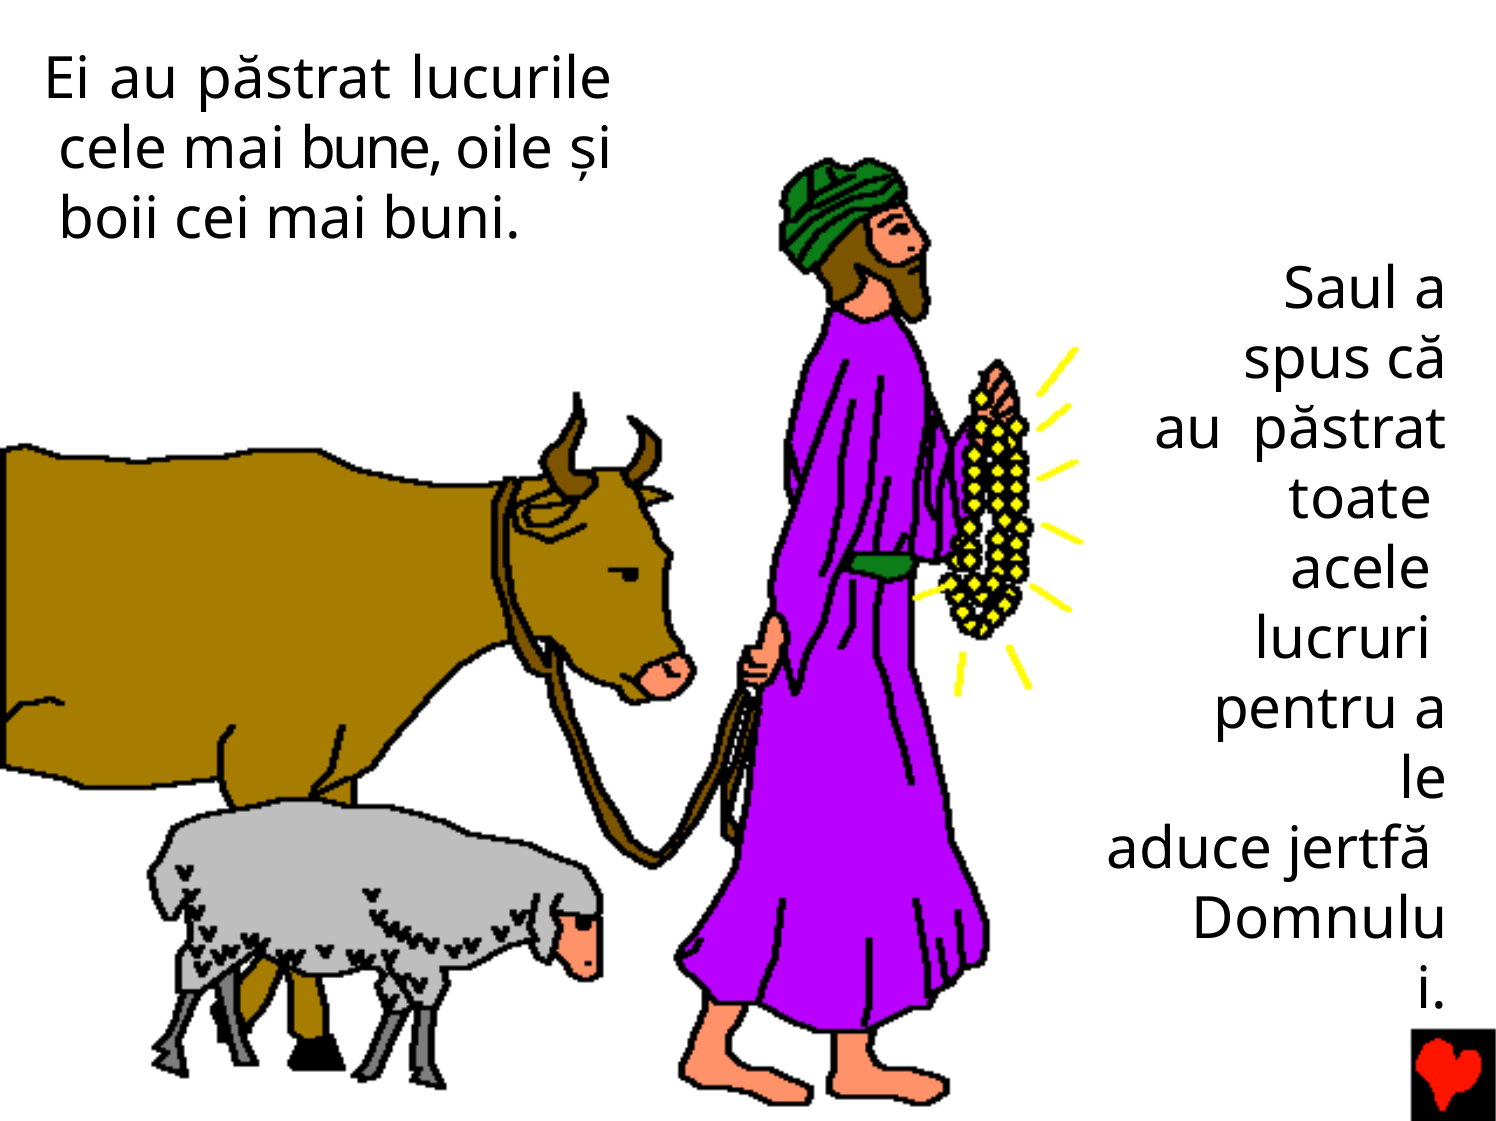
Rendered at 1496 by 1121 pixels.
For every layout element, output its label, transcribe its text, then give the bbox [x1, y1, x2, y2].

text_box Ei au păstrat lucurile cele mai bune, oile şi boii cei mai buni. [41, 40, 613, 251]
text_box [0, 0, 1496, 1121]
text_box Saul a spus că au păstrat toate acele lucruri pentru a le aduce jertfă Domnului. [1098, 250, 1448, 1020]
